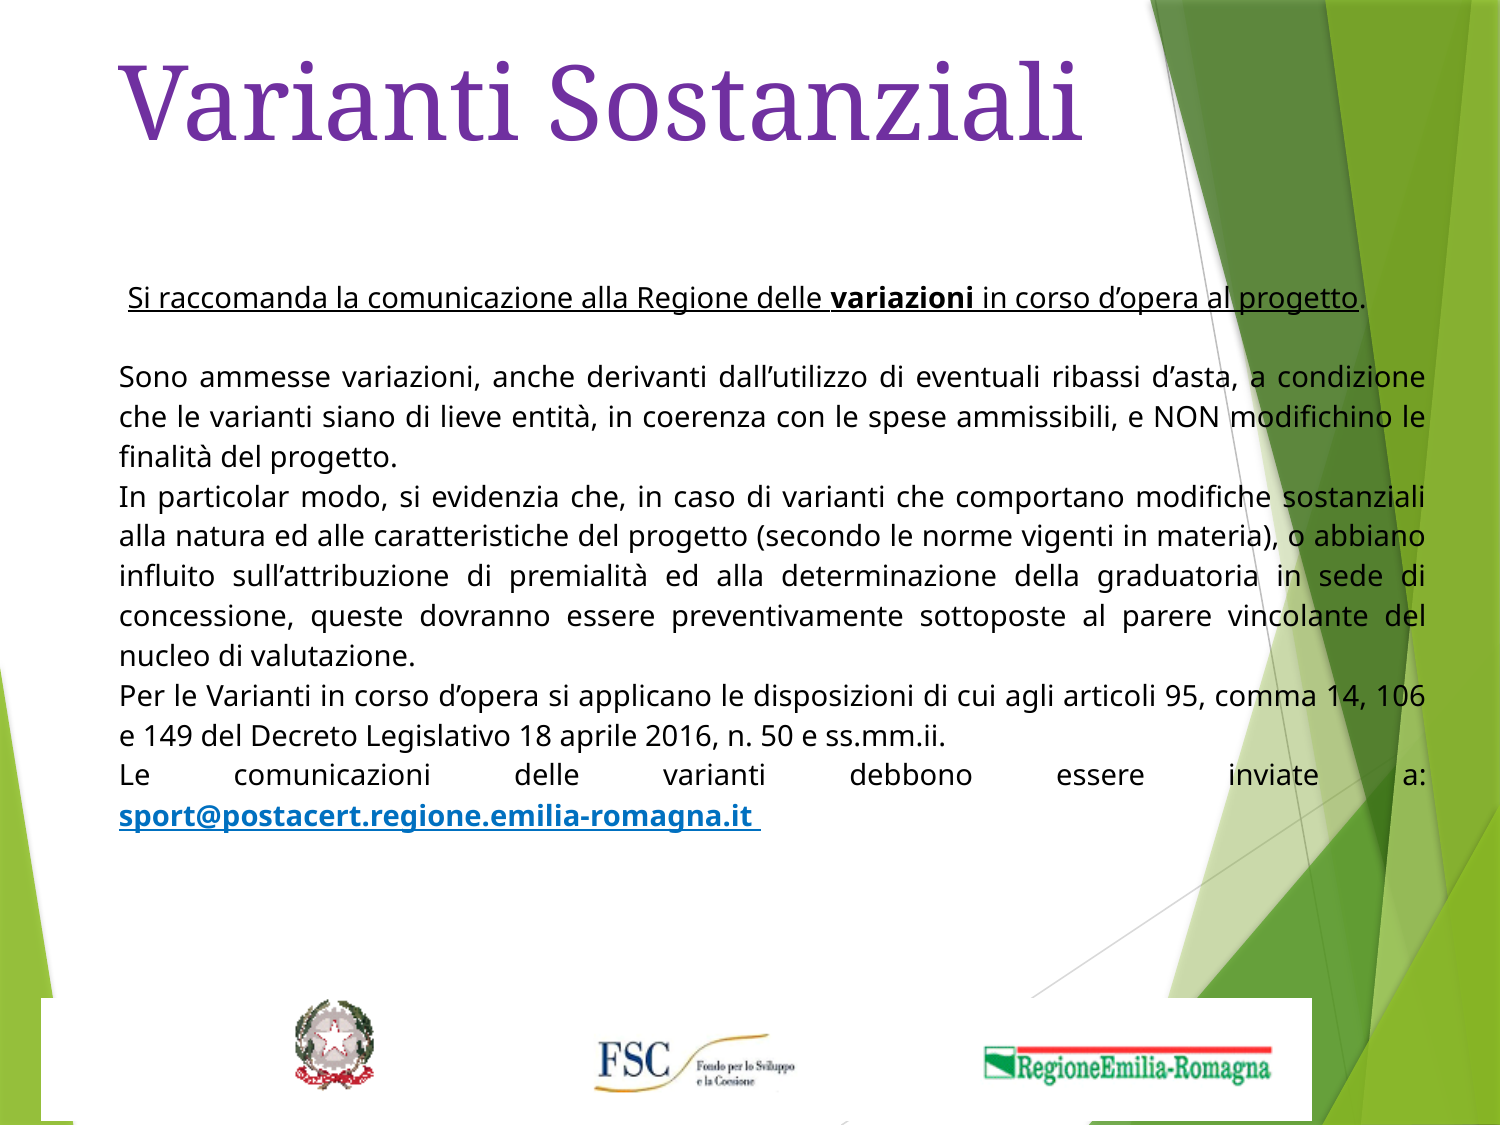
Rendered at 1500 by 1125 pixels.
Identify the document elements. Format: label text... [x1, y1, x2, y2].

list Si raccomanda la comunicazione alla Regione delle variazioni in corso d’opera al progetto. Sono ammesse variazioni, anche derivanti dall’utilizzo di eventuali ribassi d’asta, a condizione che le varianti siano di lieve entità, in coerenza con le spese ammissibili, e NON modifichino le finalità del progetto. In particolar modo, si evidenzia che, in caso di varianti che comportano modifiche sostanziali alla natura ed alle caratteristiche del progetto (secondo le norme vigenti in materia), o abbiano influito sull’attribuzione di premialità ed alla determinazione della graduatoria in sede di concessione, queste dovranno essere preventivamente sottoposte al parere vincolante del nucleo di valutazione. Per le Varianti in corso d’opera si applicano le disposizioni di cui agli articoli 95, comma 14, 106 e 149 del Decreto Legislativo 18 aprile 2016, n. 50 e ss.mm.ii. Le comunicazioni delle varianti debbono essere inviate a: sport@postacert.regione.emilia-romagna.it [75, 259, 1443, 835]
picture [41, 998, 1312, 1121]
title Varianti Sostanziali [75, 45, 1443, 233]
